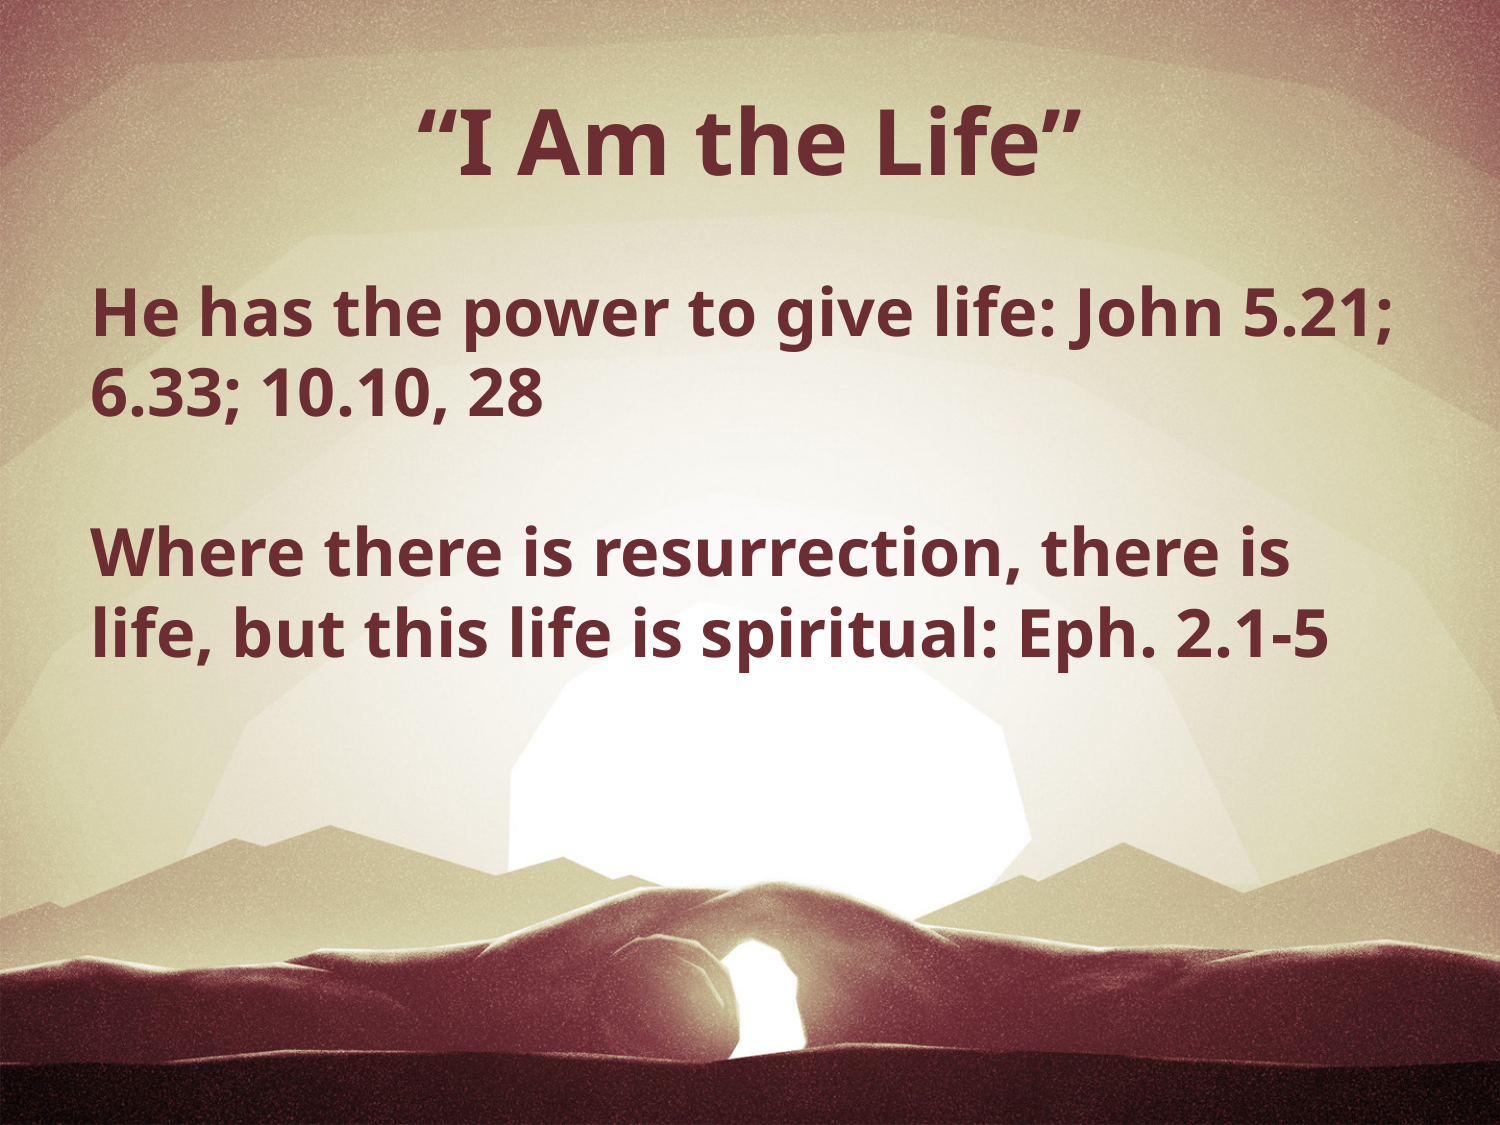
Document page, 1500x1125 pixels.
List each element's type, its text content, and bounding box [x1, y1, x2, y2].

picture [0, 0, 1500, 1125]
list He has the power to give life: John 5.21; 6.33; 10.10, 28 Where there is resurrection, there is life, but this life is spiritual: Eph. 2.1-5 [75, 262, 1425, 1005]
title “I Am the Life” [75, 45, 1425, 233]
